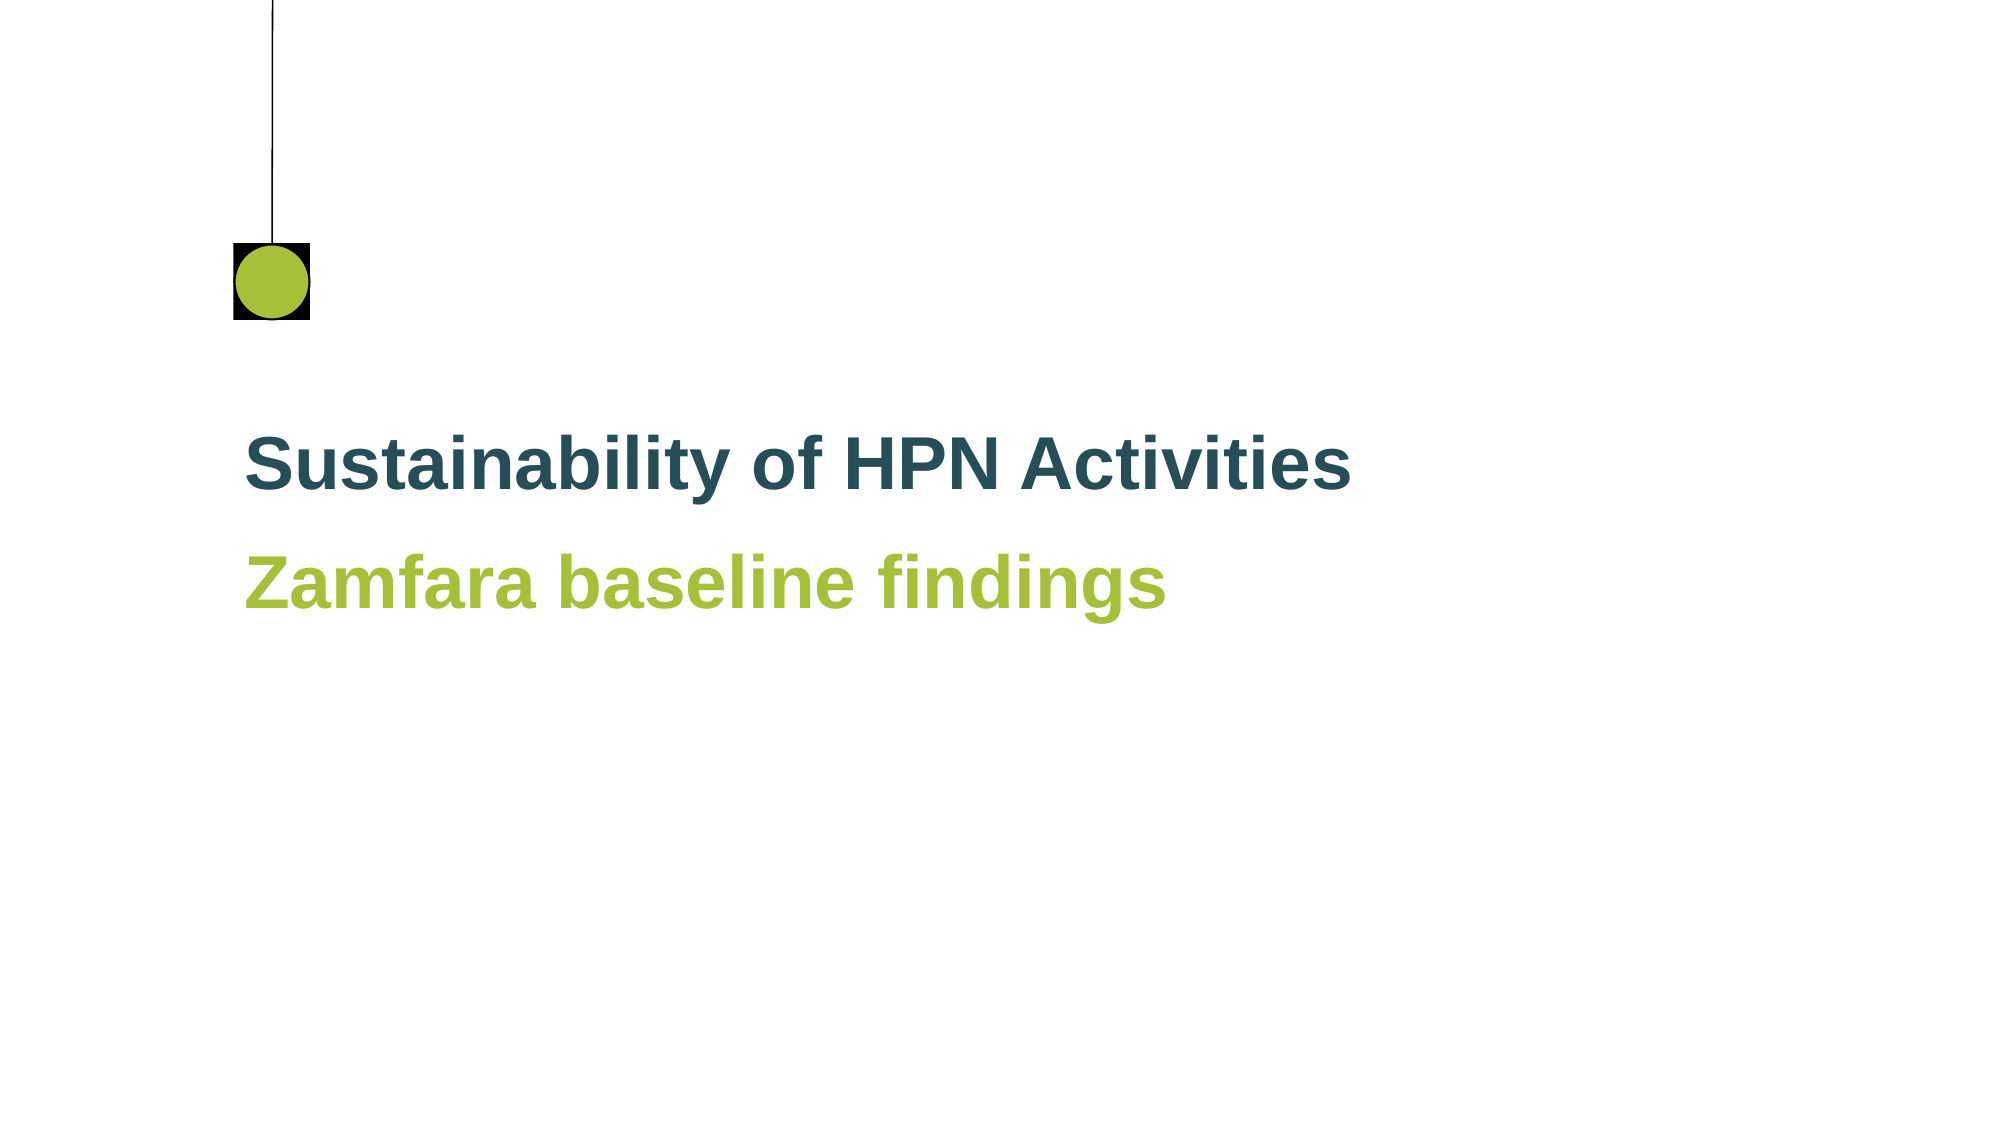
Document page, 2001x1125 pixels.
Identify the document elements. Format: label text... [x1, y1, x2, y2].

title Sustainability of HPN Activities Zamfara baseline findings [229, 407, 1857, 718]
